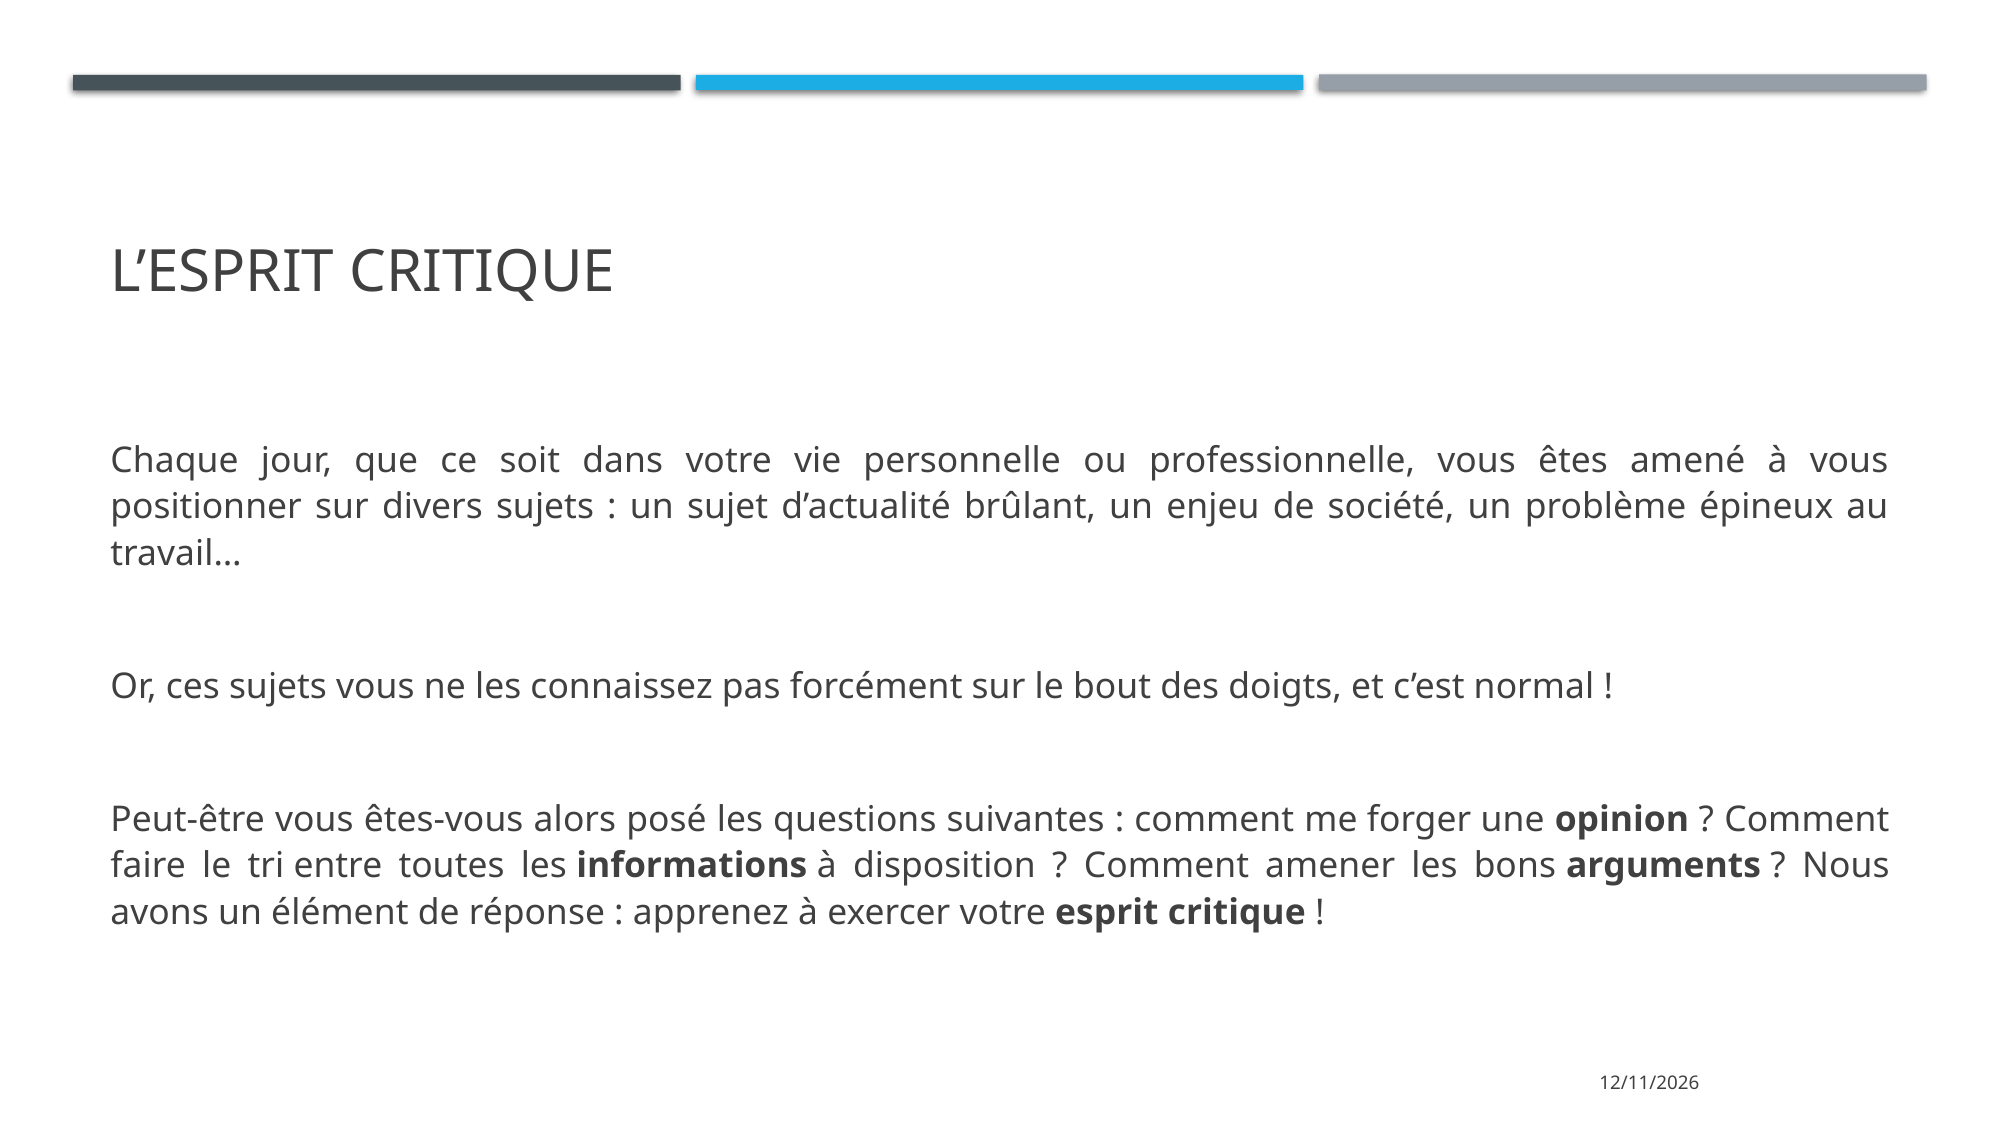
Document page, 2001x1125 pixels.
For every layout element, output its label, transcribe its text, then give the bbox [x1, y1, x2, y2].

list Chaque jour, que ce soit dans votre vie personnelle ou professionnelle, vous êtes amené à vous positionner sur divers sujets : un sujet d’actualité brûlant, un enjeu de société, un problème épineux au travail… Or, ces sujets vous ne les connaissez pas forcément sur le bout des doigts, et c’est normal ! Peut-être vous êtes-vous alors posé les questions suivantes : comment me forger une opinion ? Comment faire le tri entre toutes les informations à disposition ? Comment amener les bons arguments ? Nous avons un élément de réponse : apprenez à exercer votre esprit critique ! [95, 383, 1905, 981]
title L’esprit critique [95, 115, 1905, 311]
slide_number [1247, 1053, 1715, 1114]
